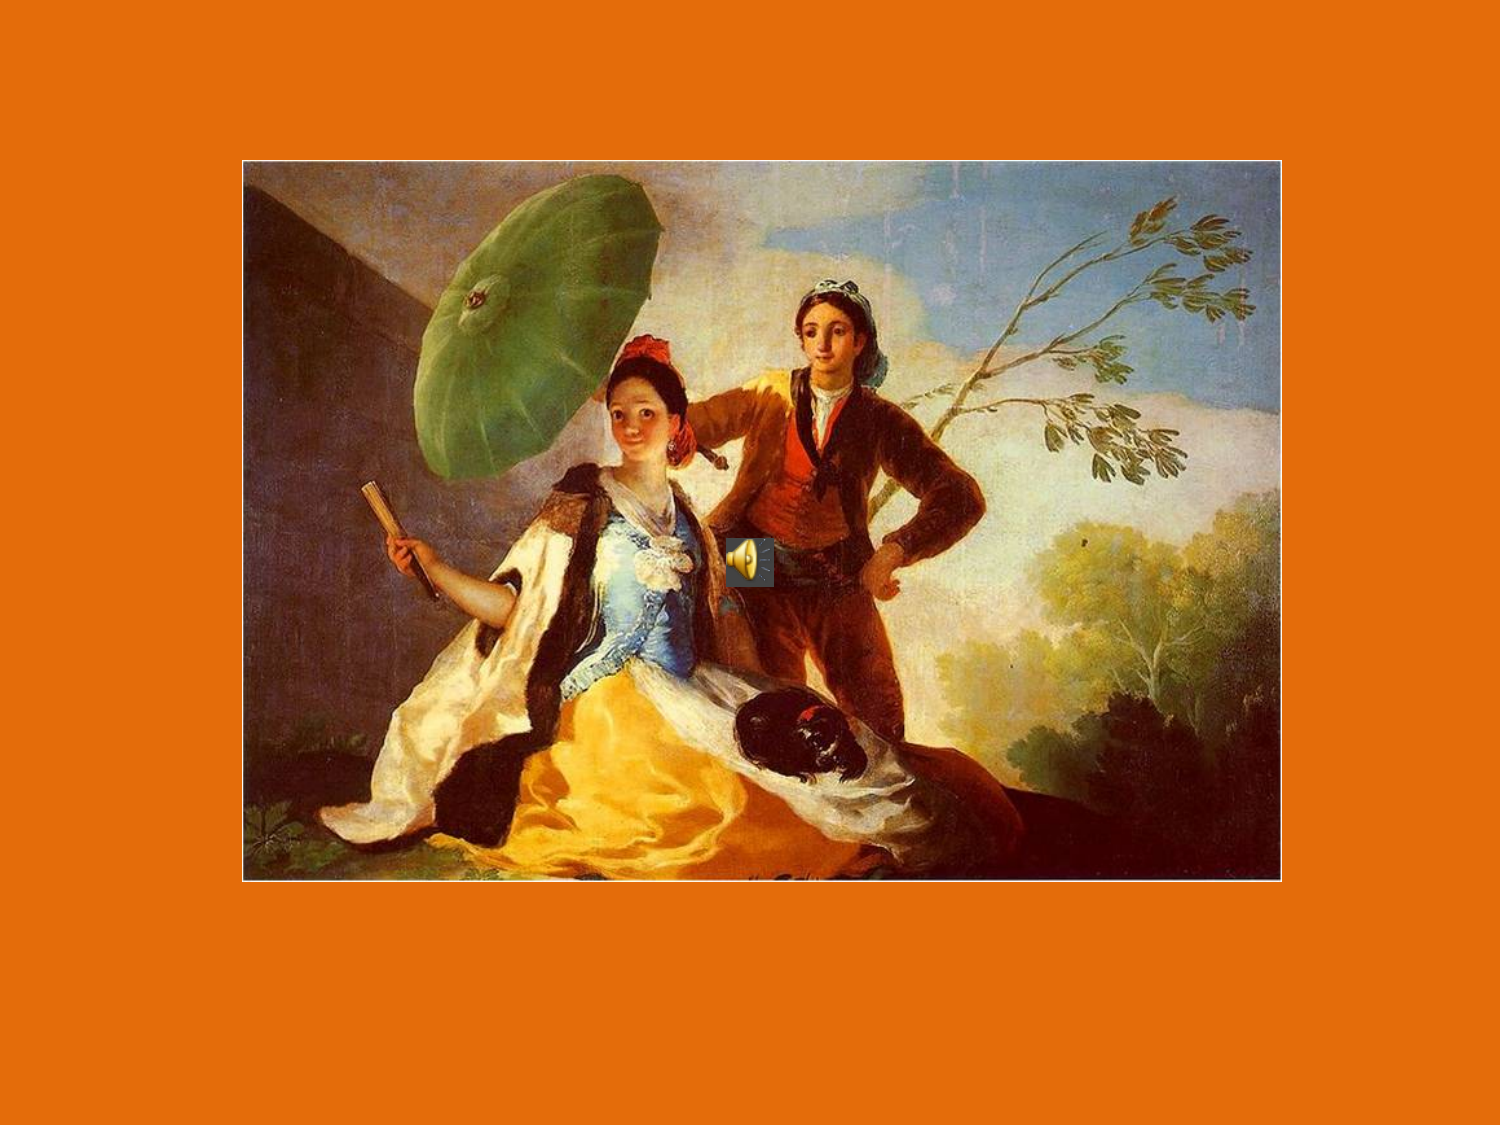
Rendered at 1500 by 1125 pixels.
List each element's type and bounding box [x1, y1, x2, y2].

picture [241, 160, 1282, 882]
